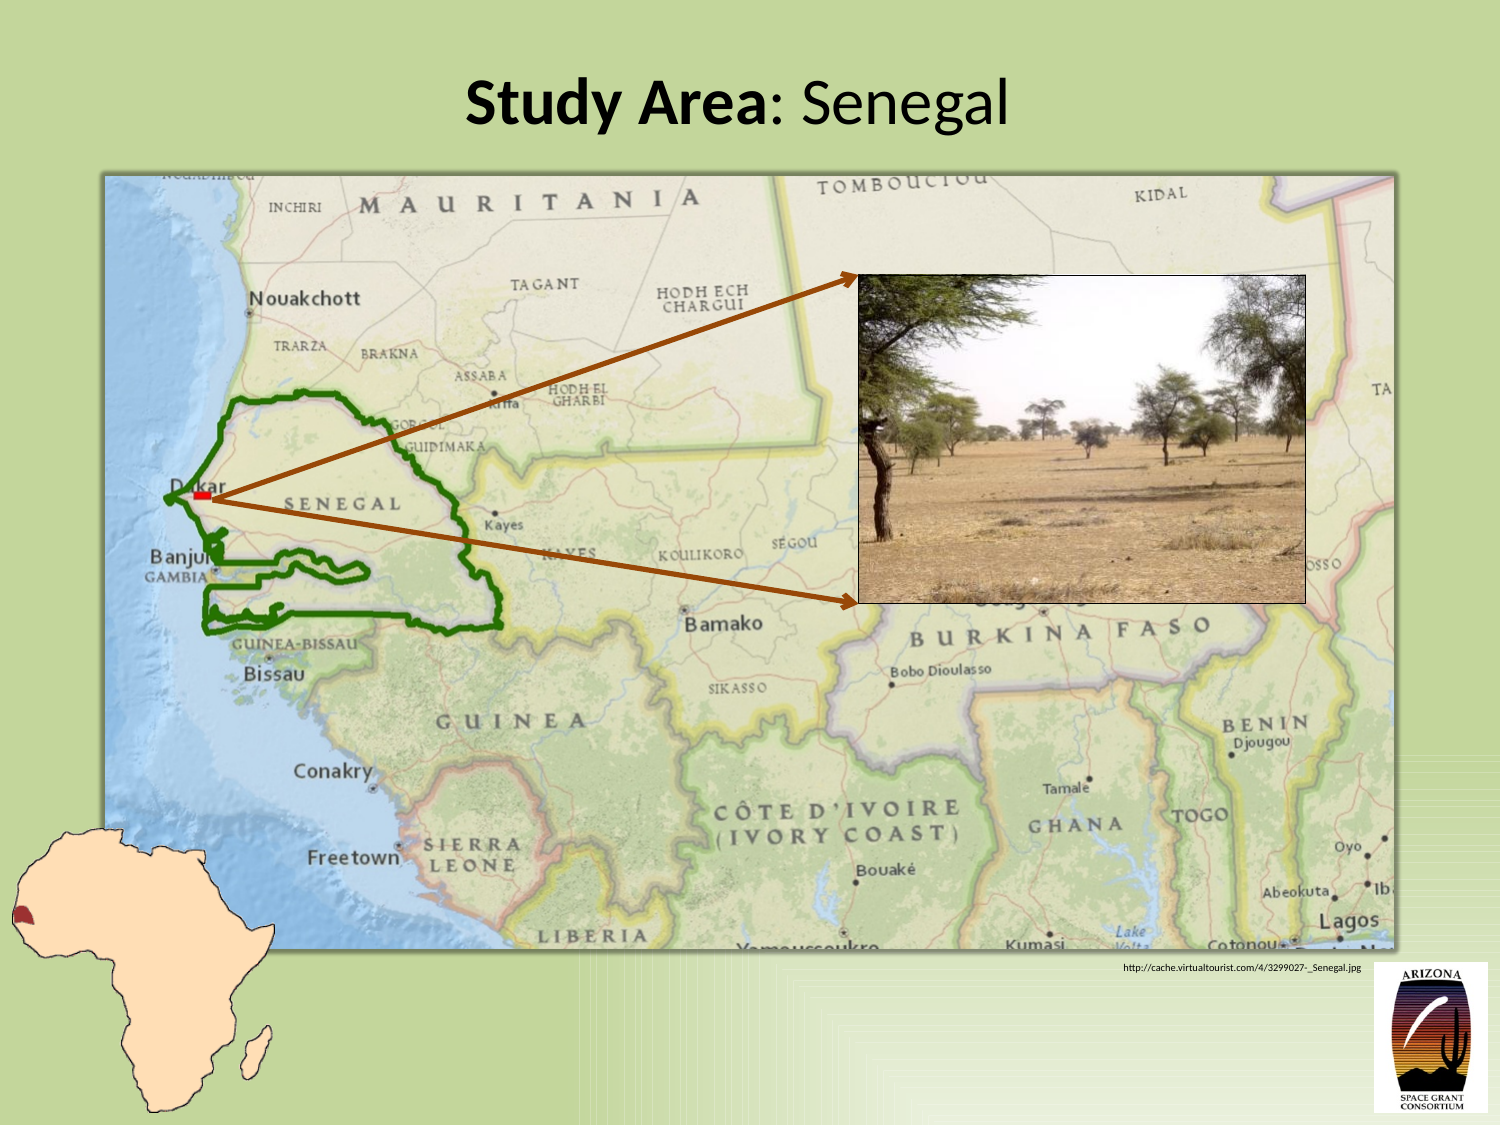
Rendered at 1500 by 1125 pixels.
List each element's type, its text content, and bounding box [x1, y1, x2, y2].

picture [12, 165, 1406, 1113]
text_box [212, 499, 859, 604]
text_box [212, 274, 859, 499]
picture [1374, 962, 1488, 1113]
title Study Area: Senegal [16, 45, 1475, 150]
text_box http://cache.virtualtourist.com/4/3299027-_Senegal.jpg [1108, 969, 1369, 981]
